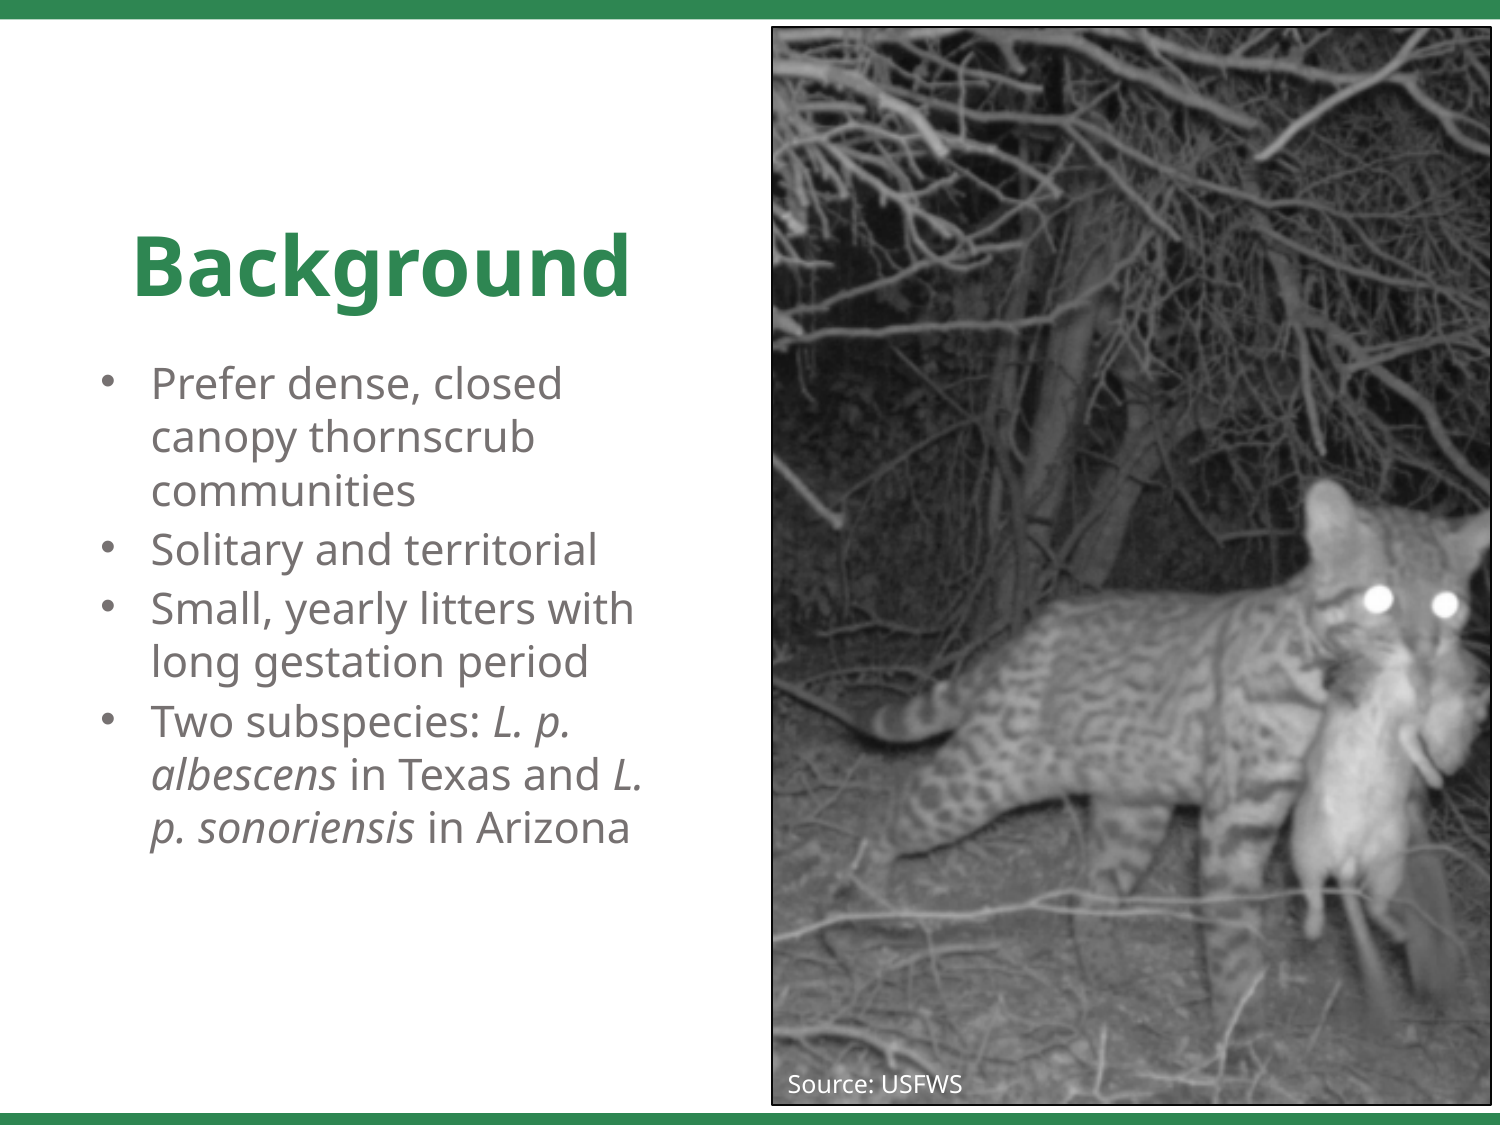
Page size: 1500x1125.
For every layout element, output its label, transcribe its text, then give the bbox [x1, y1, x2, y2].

list Source: USFWS [772, 1105, 1100, 1110]
list Prefer dense, closed canopy thornscrub communities Solitary and territorial Small, yearly litters with long gestation period Two subspecies: L. p. albescens in Texas and L. p. sonoriensis in Arizona [85, 349, 675, 903]
picture [772, 27, 1491, 1105]
list Background [90, 104, 675, 323]
